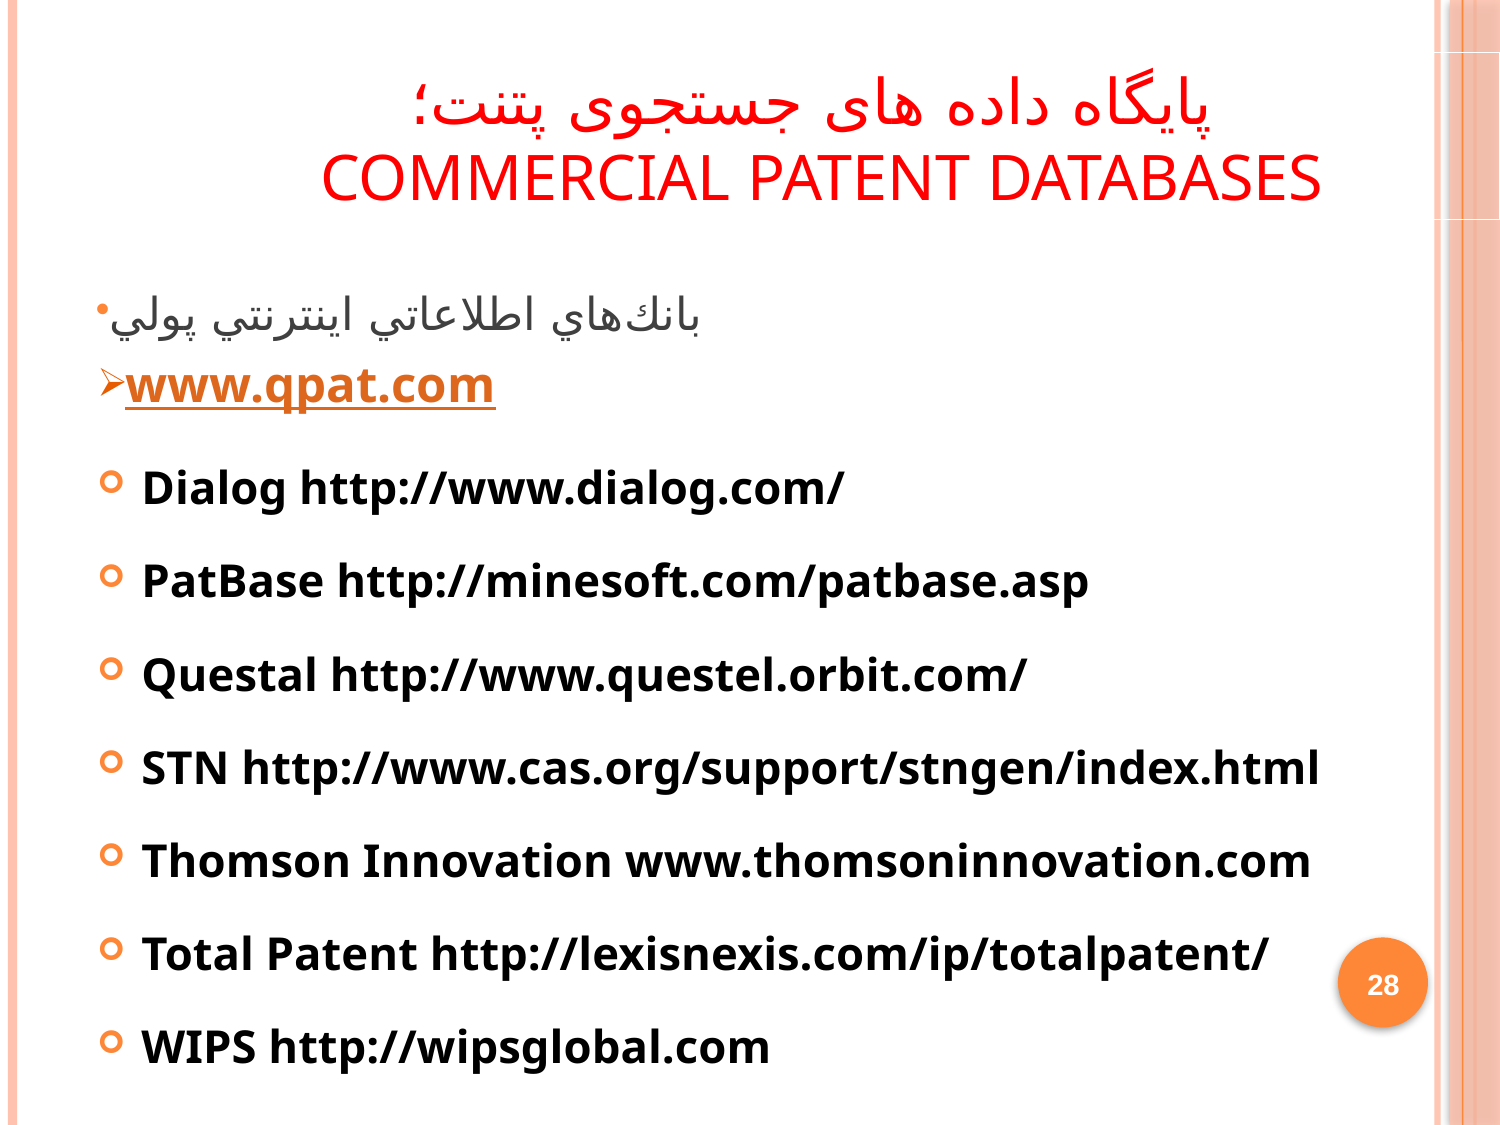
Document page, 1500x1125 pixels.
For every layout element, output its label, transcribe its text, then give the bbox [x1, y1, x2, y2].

title پایگاه داده های جستجوی پتنت؛ Commercial patent databases [124, 52, 1500, 220]
list بانك‌هاي اطلاعاتي اينترنتي پولي www.qpat.com Dialog http://www.dialog.com/ PatBase http://minesoft.com/patbase.asp Questal http://www.questel.orbit.com/ STN http://www.cas.org/support/stngen/index.html Thomson Innovation www.thomsoninnovation.com Total Patent http://lexisnexis.com/ip/totalpatent/ WIPS http://wipsglobal.com [82, 267, 1500, 1088]
